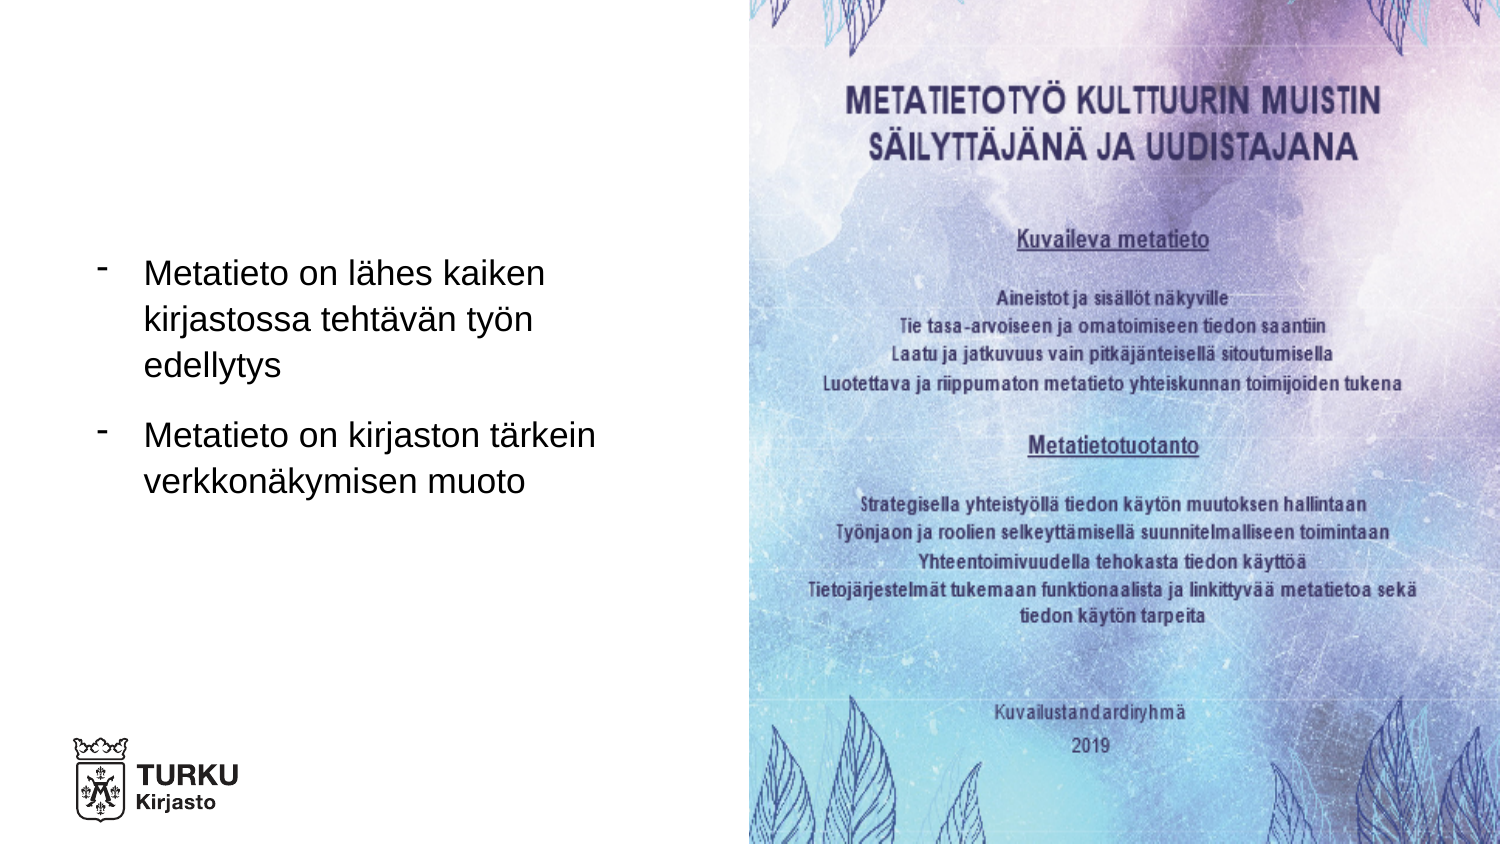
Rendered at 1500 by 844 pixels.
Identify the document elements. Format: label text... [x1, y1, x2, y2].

list Metatieto on lähes kaiken kirjastossa tehtävän työn edellytys Metatieto on kirjaston tärkein verkkonäkymisen muoto [94, 246, 671, 681]
picture [749, 0, 1500, 844]
